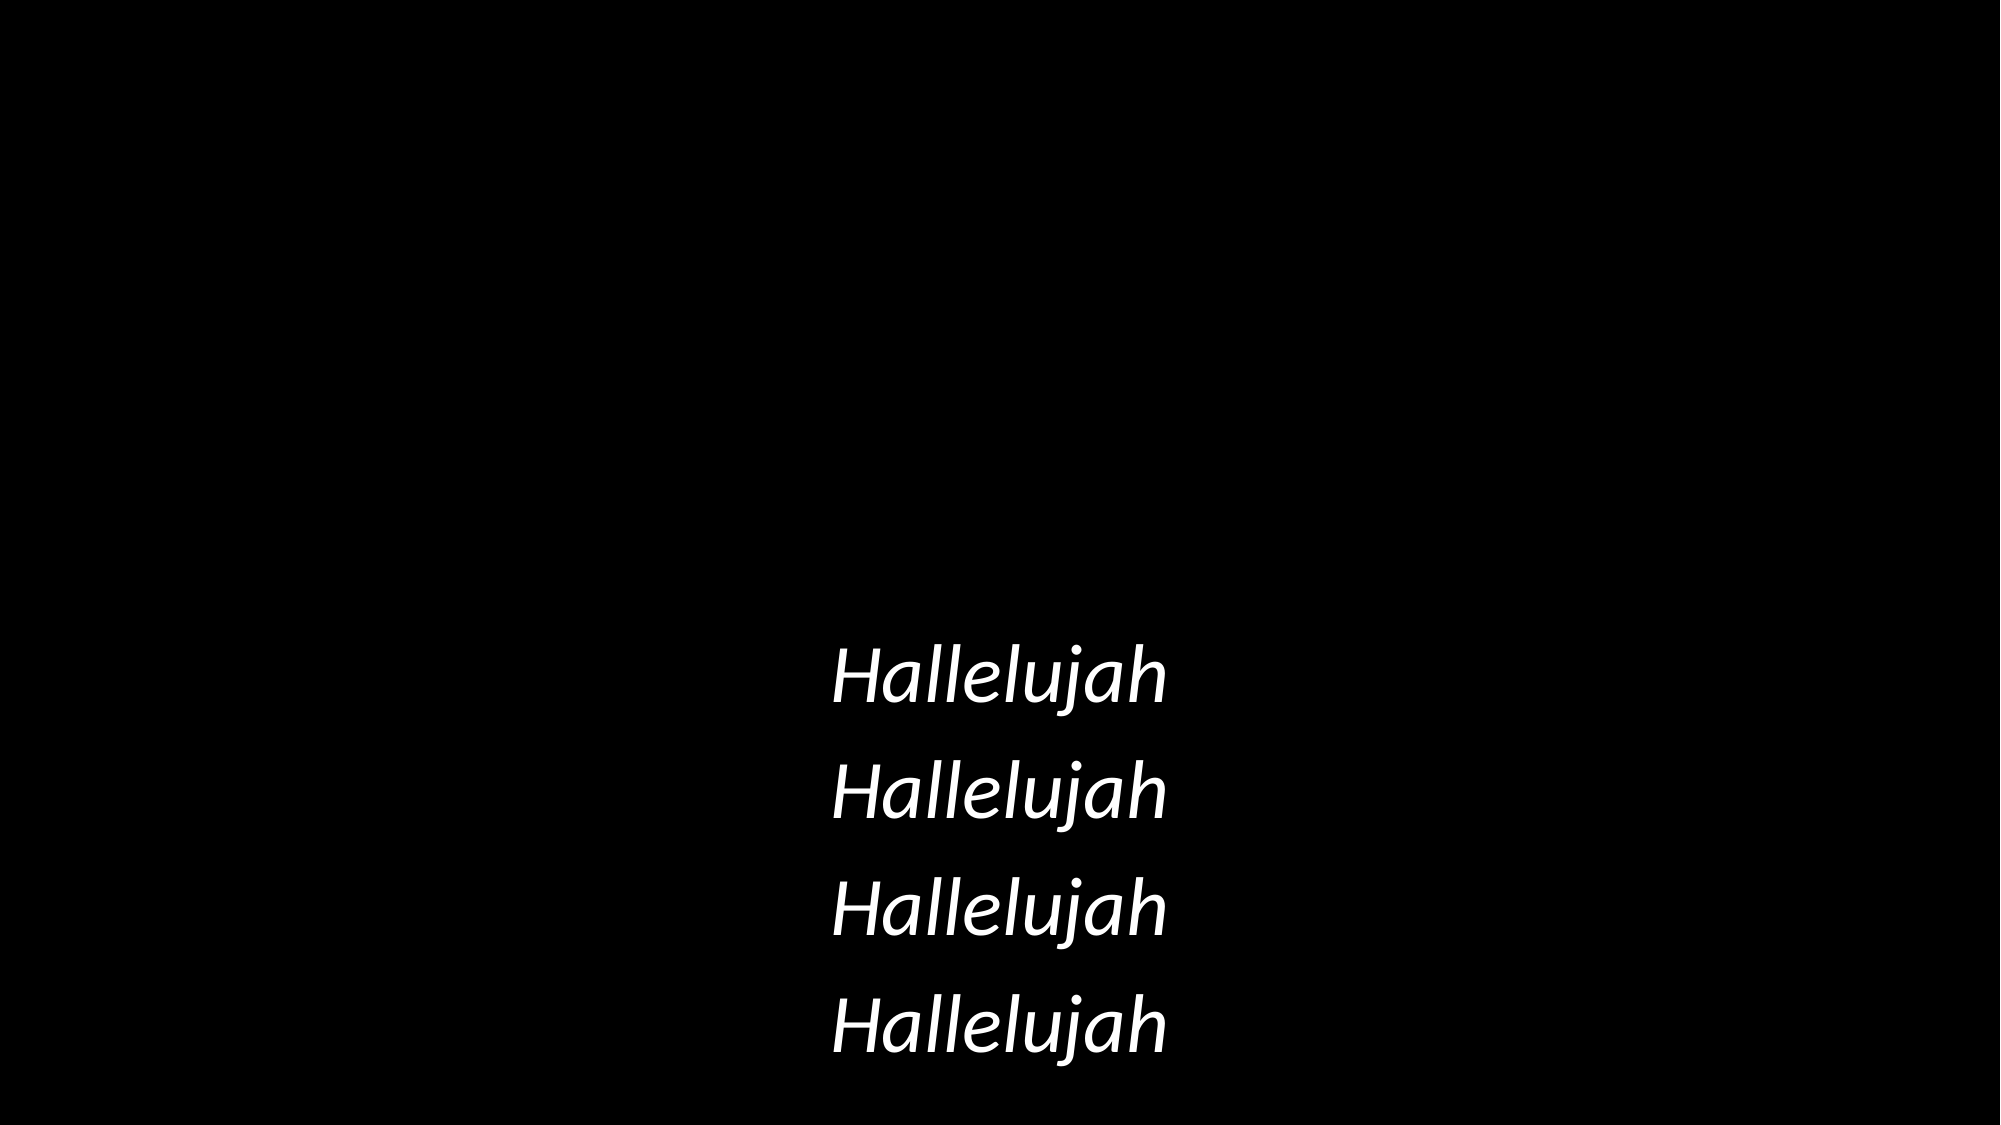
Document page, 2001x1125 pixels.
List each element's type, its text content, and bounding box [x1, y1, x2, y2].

subtitle Hallelujah Hallelujah Hallelujah Hallelujah [0, 562, 2000, 1125]
